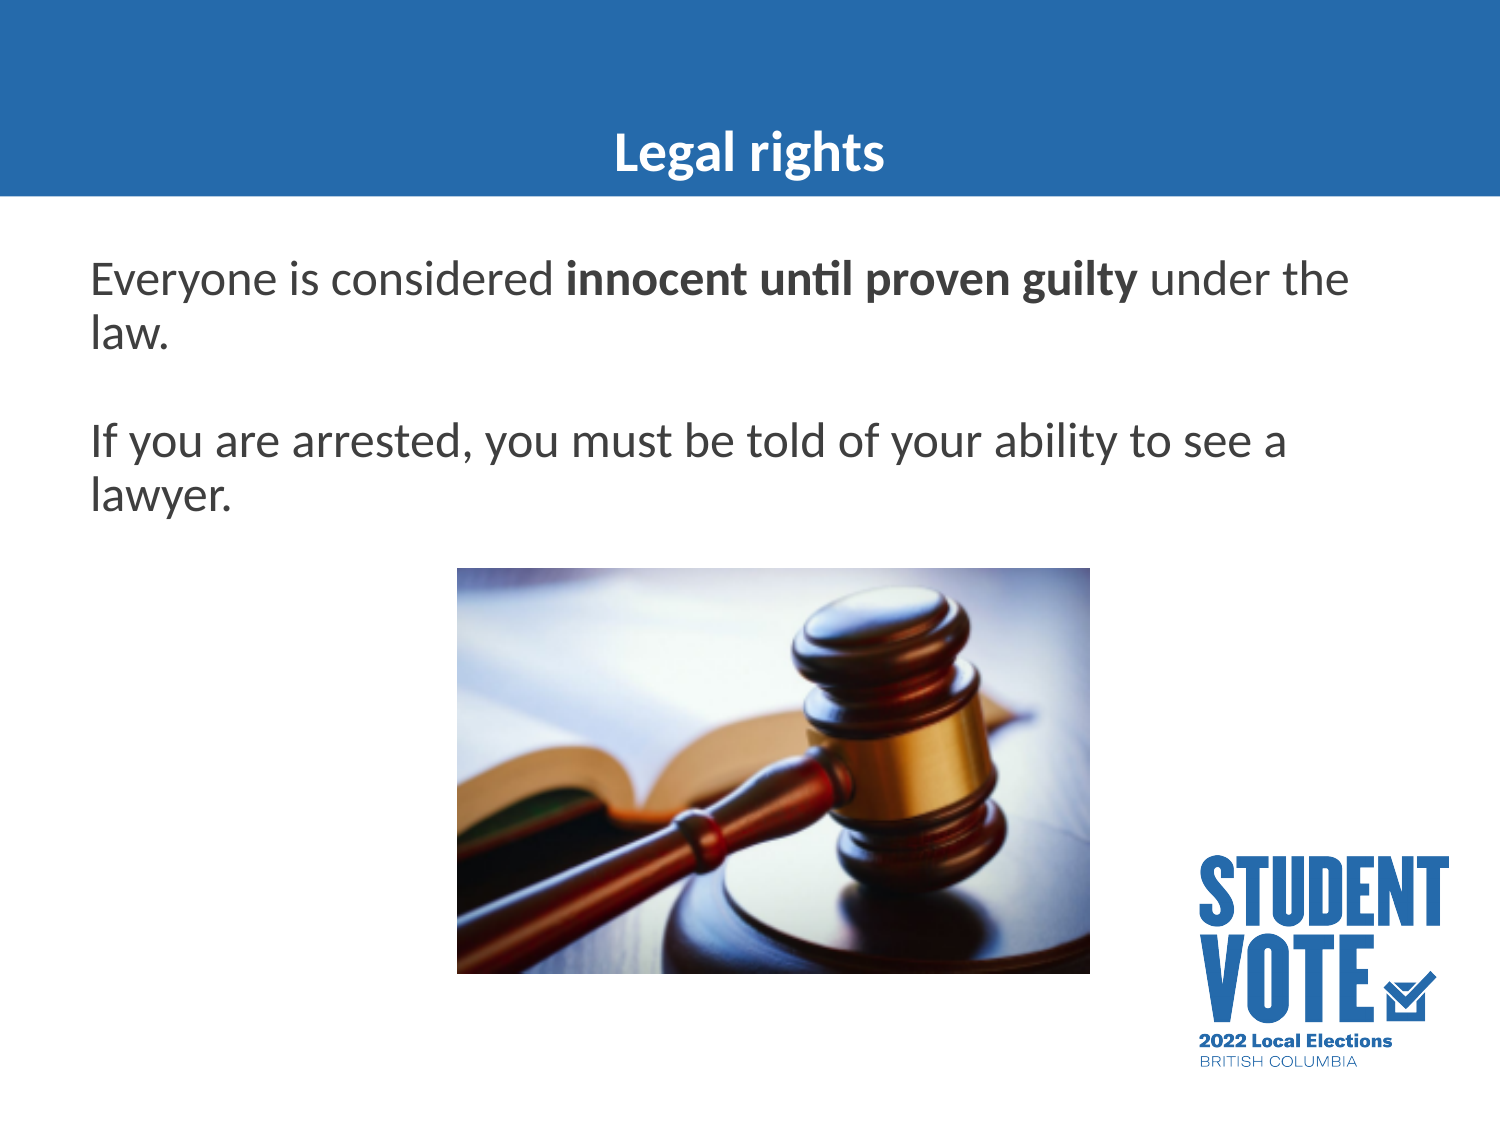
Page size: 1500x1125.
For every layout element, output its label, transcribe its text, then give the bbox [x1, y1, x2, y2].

title Legal rights [103, 61, 1397, 194]
text_box Everyone is considered innocent until proven guilty under the law. If you are arrested, you must be told of your ability to see a lawyer. [74, 245, 1425, 988]
picture [457, 568, 1090, 975]
picture [1199, 855, 1449, 1067]
